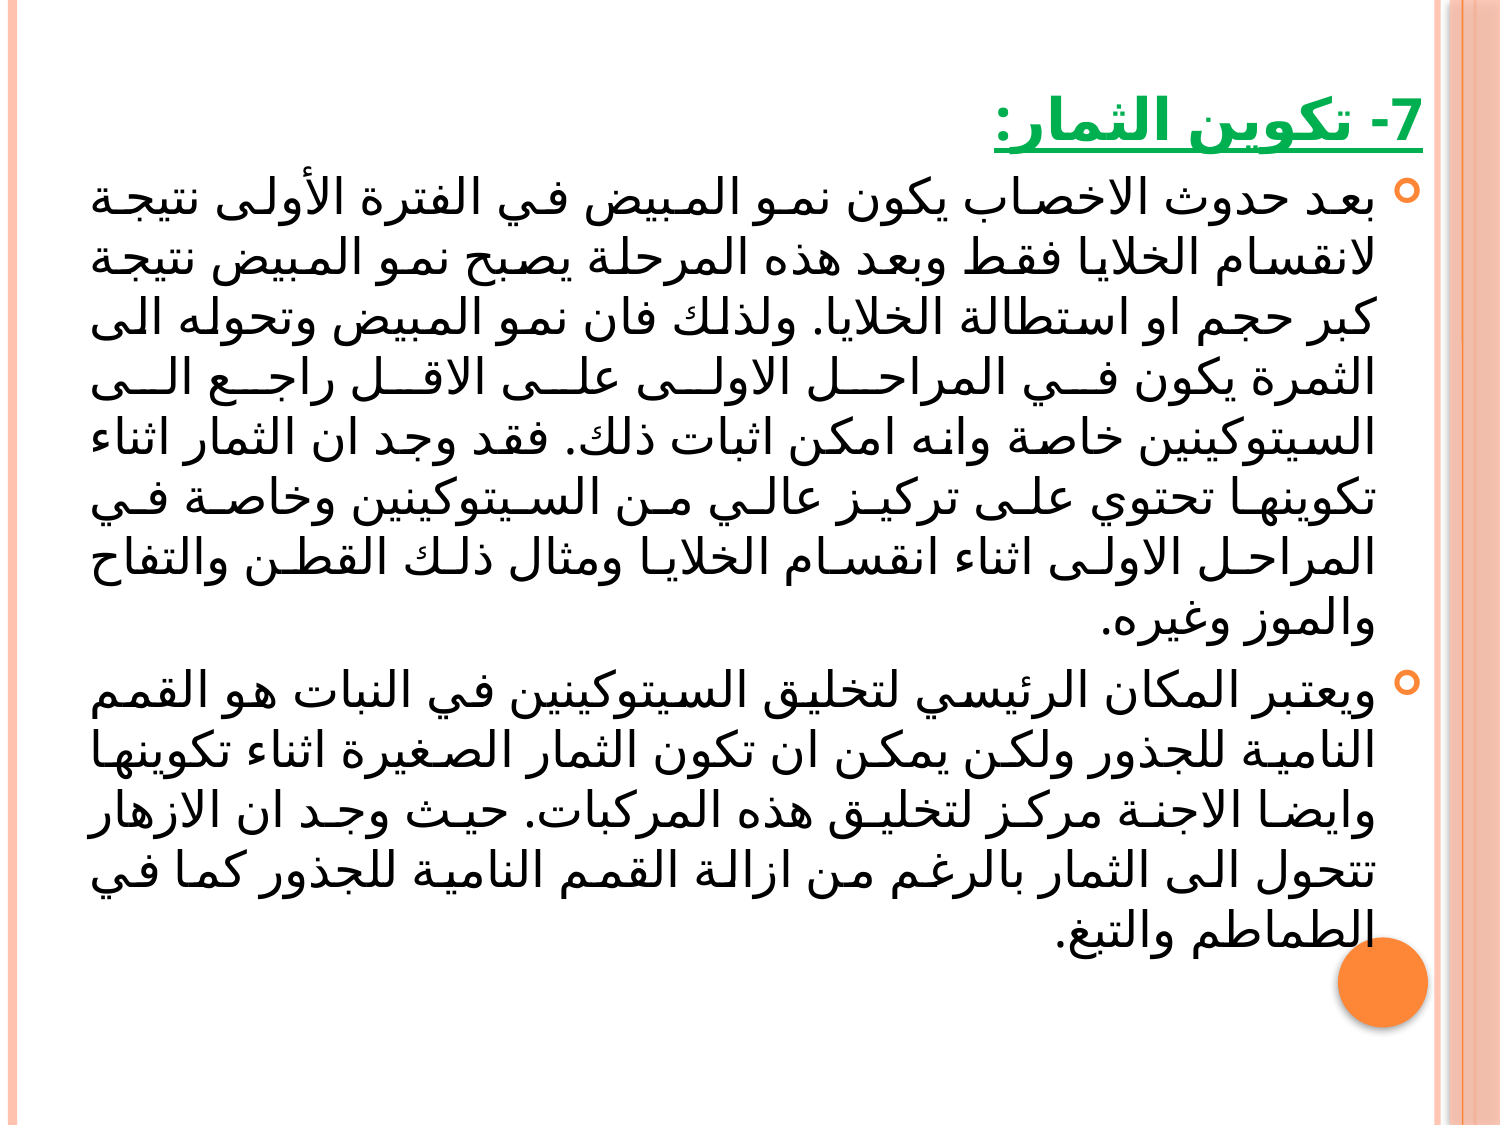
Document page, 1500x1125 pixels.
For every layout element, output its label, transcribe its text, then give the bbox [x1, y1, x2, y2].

list 7- تكوين الثمار: بعد حدوث الاخصاب يكون نمو المبيض في الفترة الأولى نتيجة لانقسام الخلايا فقط وبعد هذه المرحلة يصبح نمو المبيض نتيجة كبر حجم او استطالة الخلايا. ولذلك فان نمو المبيض وتحوله الى الثمرة يكون في المراحل الاولى على الاقل راجع الى السيتوكينين خاصة وانه امكن اثبات ذلك. فقد وجد ان الثمار اثناء تكوينها تحتوي على تركيز عالي من السيتوكينين وخاصة في المراحل الاولى اثناء انقسام الخلايا ومثال ذلك القطن والتفاح والموز وغيره. ويعتبر المكان الرئيسي لتخليق السيتوكينين في النبات هو القمم النامية للجذور ولكن يمكن ان تكون الثمار الصغيرة اثناء تكوينها وايضا الاجنة مركز لتخليق هذه المركبات. حيث وجد ان الازهار تتحول الى الثمار بالرغم من ازالة القمم النامية للجذور كما في الطماطم والتبغ. [75, 75, 1438, 1005]
